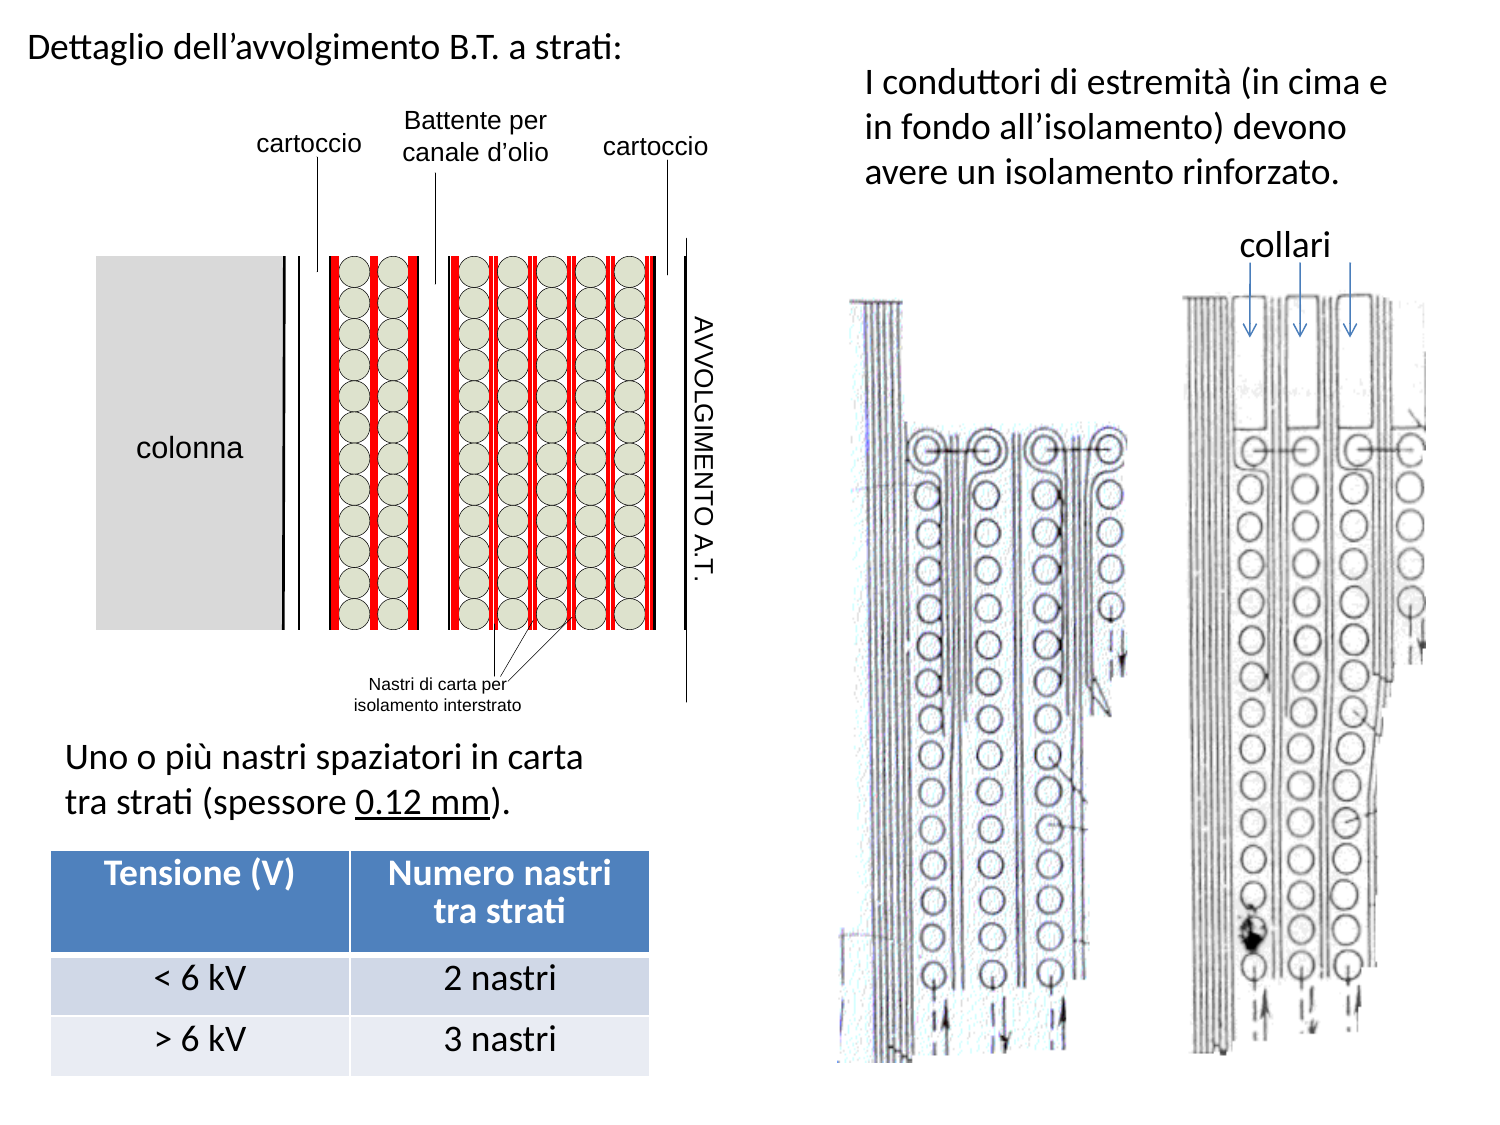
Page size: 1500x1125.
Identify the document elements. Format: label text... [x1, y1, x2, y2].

text_box Uno o più nastri spaziatori in carta tra strati (spessore 0.12 mm). [49, 724, 638, 830]
text_box Dettaglio dell’avvolgimento B.T. a strati: [12, 14, 1438, 75]
picture [62, 99, 726, 720]
table_cell 3 nastri [351, 1017, 649, 1076]
text_box collari [1224, 212, 1363, 273]
picture [837, 287, 1426, 1064]
table_cell > 6 kV [51, 1017, 349, 1076]
text_box I conduttori di estremità (in cima e in fondo all’isolamento) devono avere un isolamento rinforzato. [849, 49, 1438, 200]
table_cell < 6 kV [51, 958, 349, 1015]
table_header Tensione (V) [51, 851, 349, 952]
table_header Numero nastri tra strati [351, 851, 649, 952]
table_cell 2 nastri [351, 958, 649, 1015]
